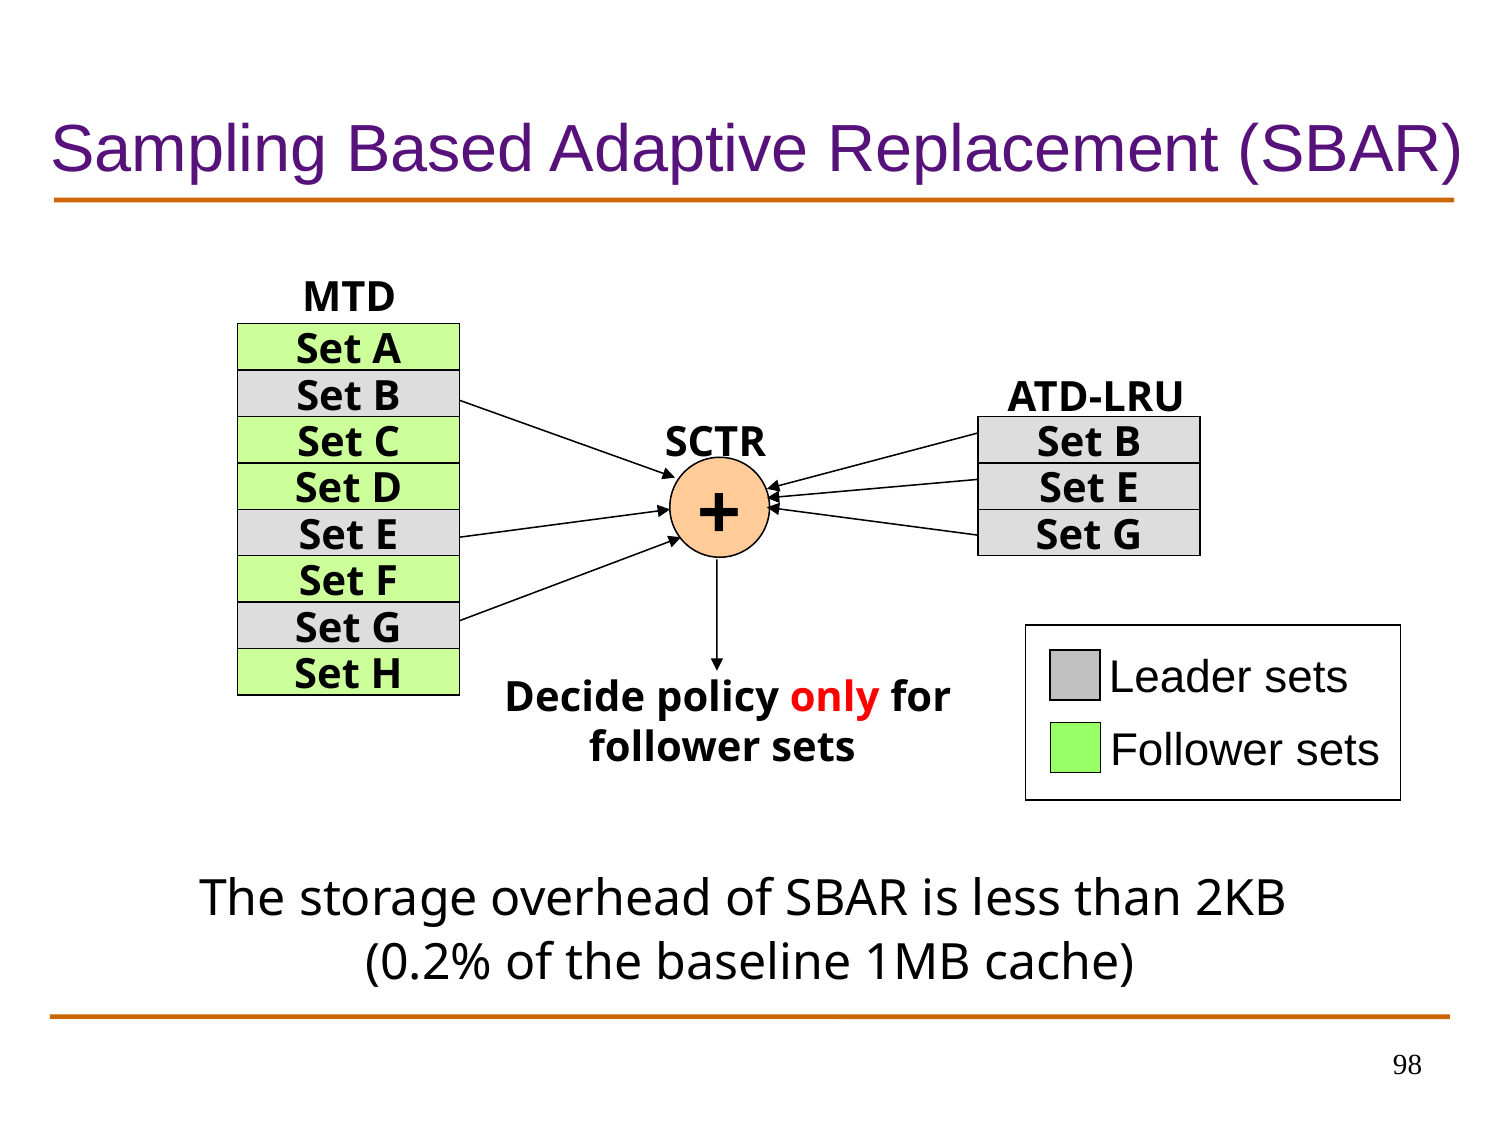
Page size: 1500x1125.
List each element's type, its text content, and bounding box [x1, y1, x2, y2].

text_box Set B [237, 370, 460, 416]
text_box Set D [237, 462, 460, 510]
list The storage overhead of SBAR is less than 2KB (0.2% of the baseline 1MB cache) [37, 864, 1388, 1002]
text_box [459, 535, 681, 621]
text_box ATD-LRU [993, 362, 1200, 416]
text_box [766, 479, 978, 503]
text_box Set H [237, 648, 460, 696]
text_box Set A [237, 323, 460, 370]
text_box Decide policy only for follower sets [474, 662, 981, 778]
text_box Set G [237, 603, 460, 648]
text_box [766, 432, 978, 492]
text_box Follower sets [1401, 712, 1408, 783]
text_box [459, 400, 676, 480]
text_box [766, 502, 978, 536]
title Sampling Based Adaptive Replacement (SBAR) [35, 83, 1498, 221]
text_box + [669, 472, 770, 558]
text_box [710, 559, 724, 671]
text_box [459, 504, 671, 538]
slide_number 98 [1250, 1037, 1438, 1088]
text_box Set B [978, 416, 1200, 462]
text_box Set E [978, 462, 1200, 510]
text_box SCTR [649, 407, 781, 472]
text_box Set C [237, 416, 460, 462]
text_box MTD [287, 262, 412, 323]
text_box Set F [237, 555, 460, 603]
text_box Set G [978, 510, 1200, 556]
text_box [1025, 624, 1401, 800]
text_box Set E [237, 510, 460, 555]
